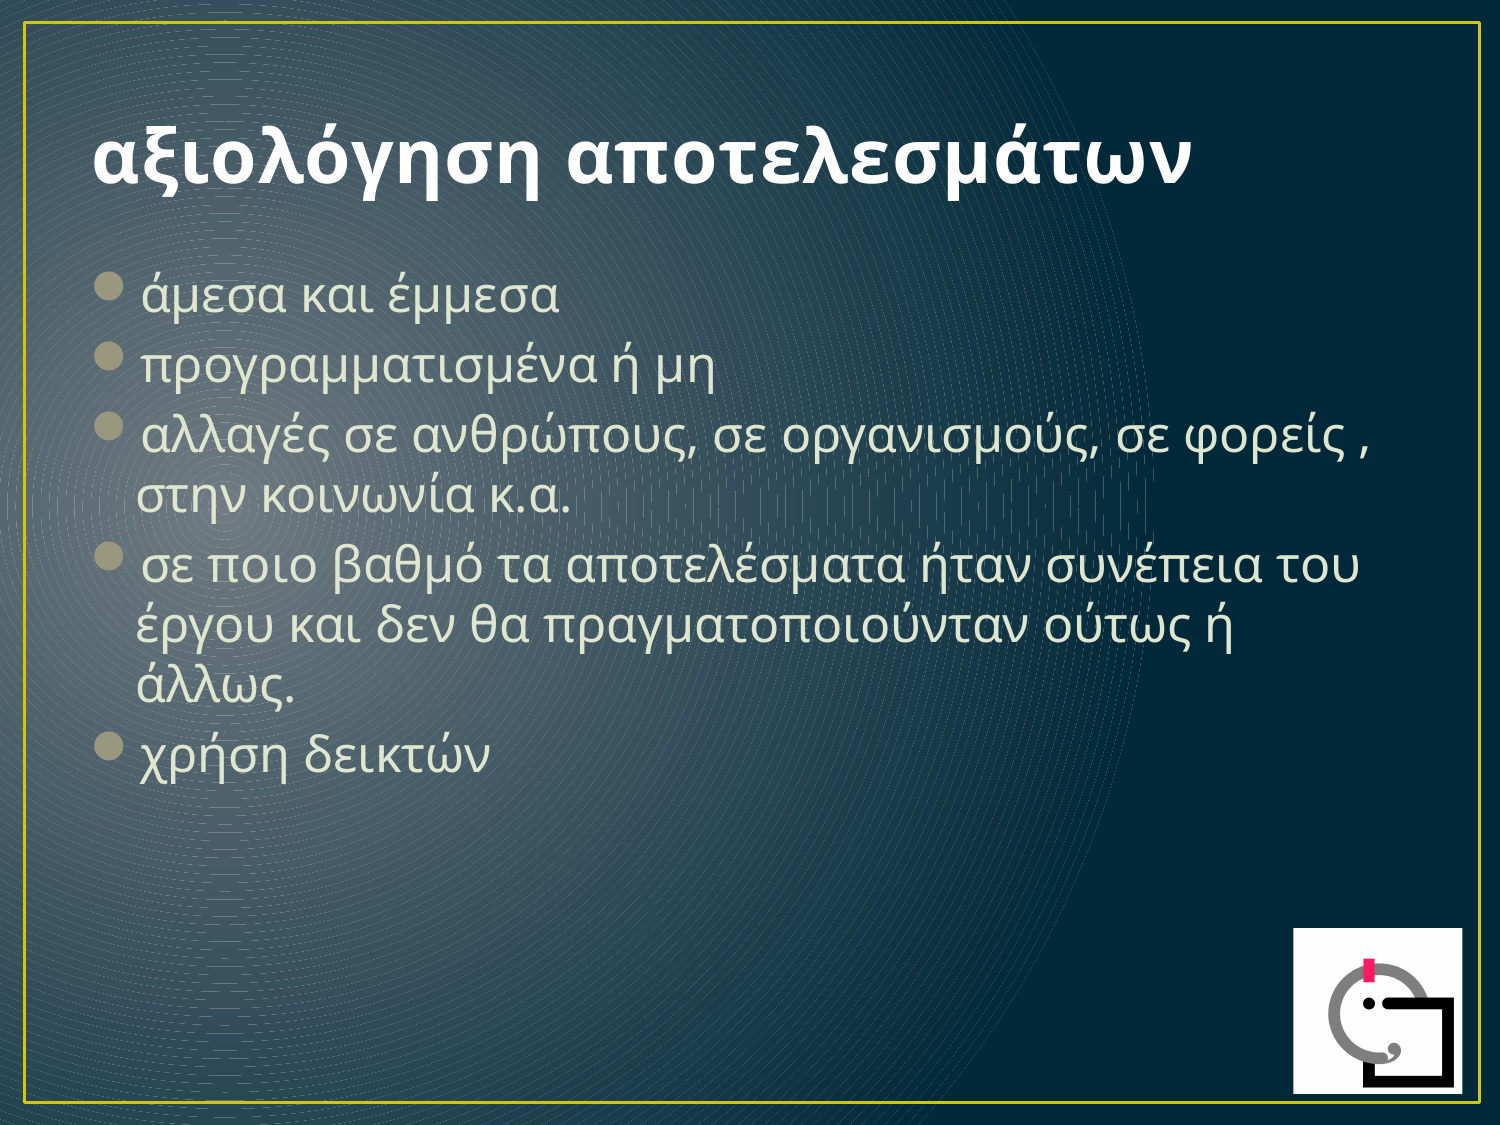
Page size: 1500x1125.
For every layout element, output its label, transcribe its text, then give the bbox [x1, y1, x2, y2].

title αξιολόγηση αποτελεσμάτων [76, 19, 1427, 207]
list άμεσα και έμμεσα προγραμματισμένα ή μη αλλαγές σε ανθρώπους, σε οργανισμούς, σε φορείς , στην κοινωνία κ.α. σε ποιο βαθμό τα αποτελέσματα ήταν συνέπεια του έργου και δεν θα πραγματοποιούνταν ούτως ή άλλως. χρήση δεικτών [75, 255, 1425, 976]
picture [1294, 929, 1462, 1093]
